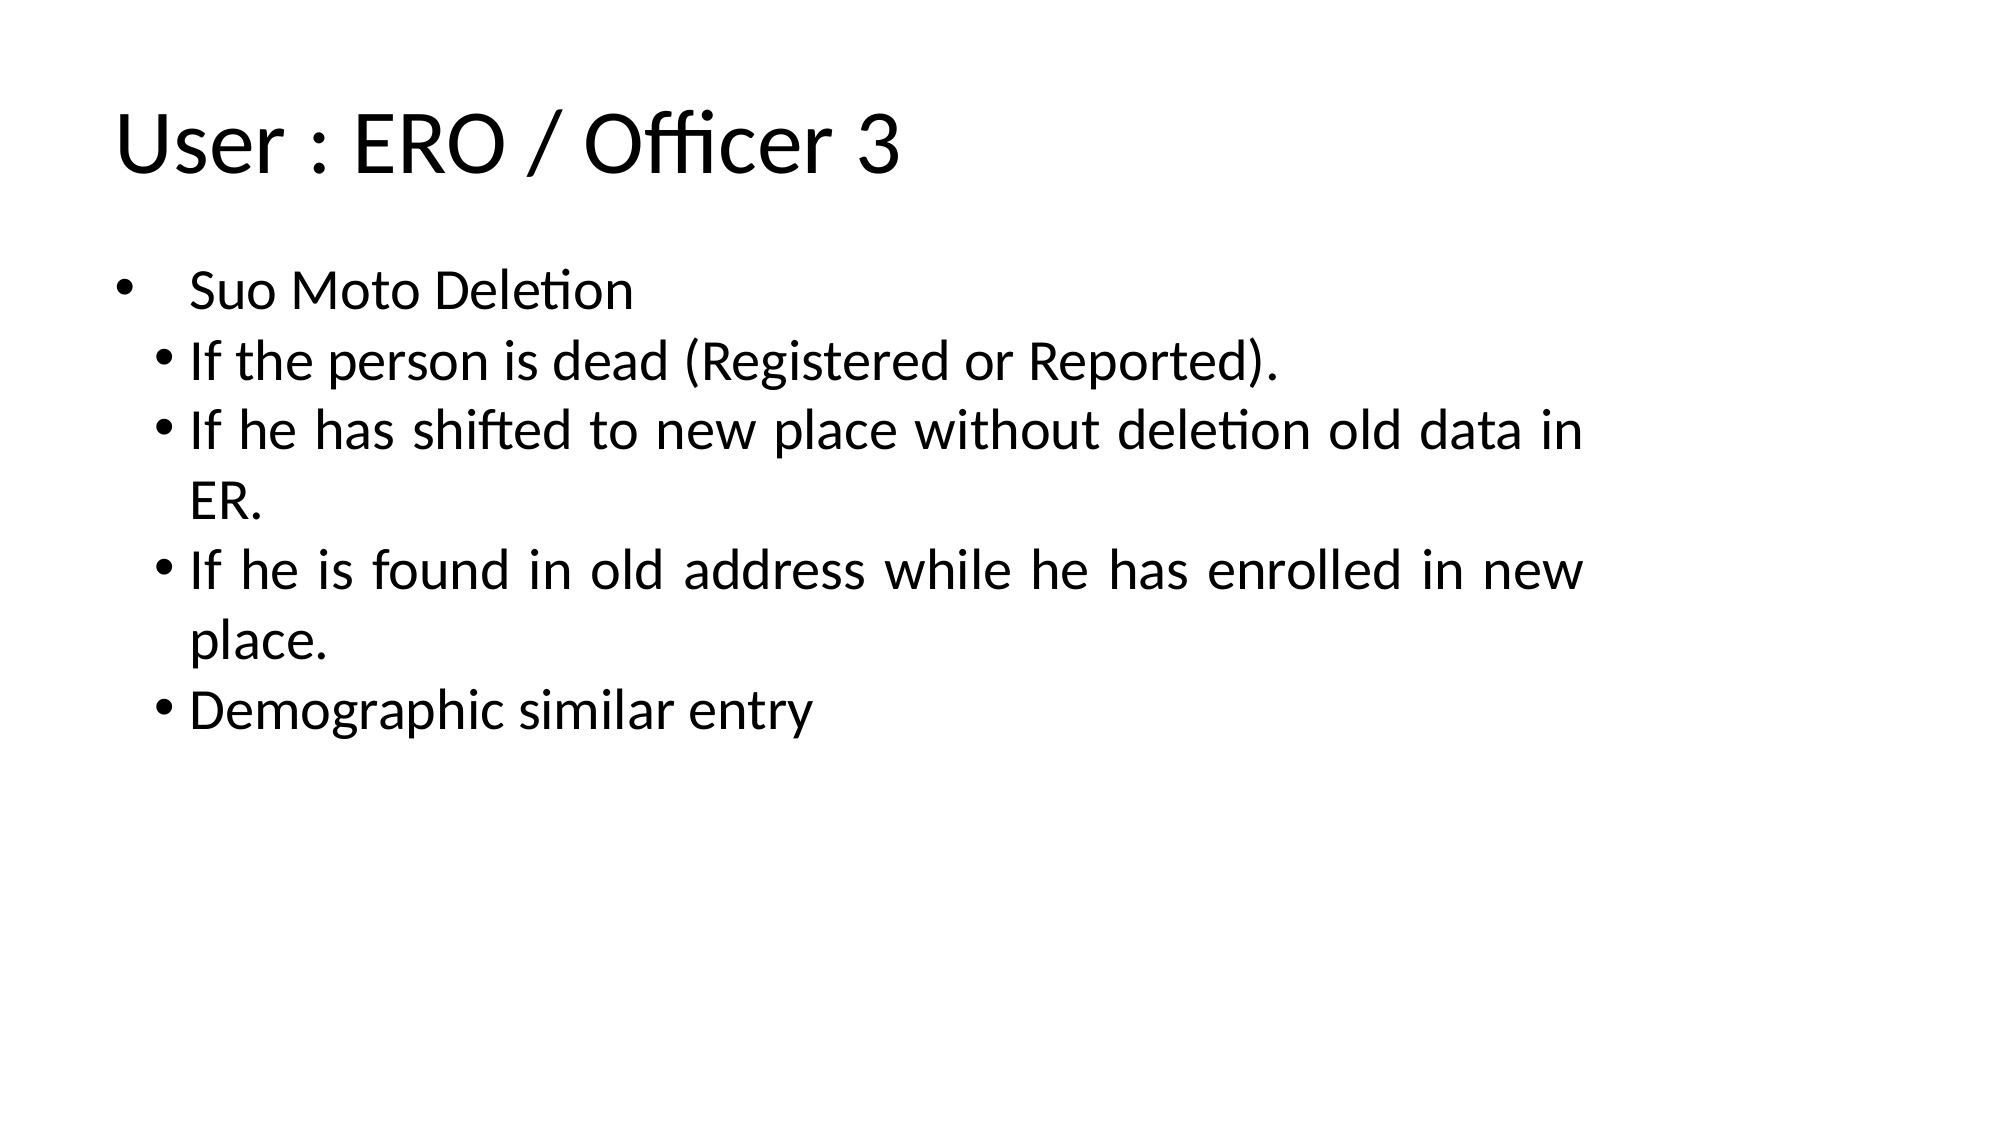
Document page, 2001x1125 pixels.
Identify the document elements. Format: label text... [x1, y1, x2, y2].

text_box User : ERO / Officer 3 Suo Moto Deletion If the person is dead (Registered or Reported). If he has shifted to new place without deletion old data in ER. If he is found in old address while he has enrolled in new place. Demographic similar entry [99, 74, 1600, 749]
